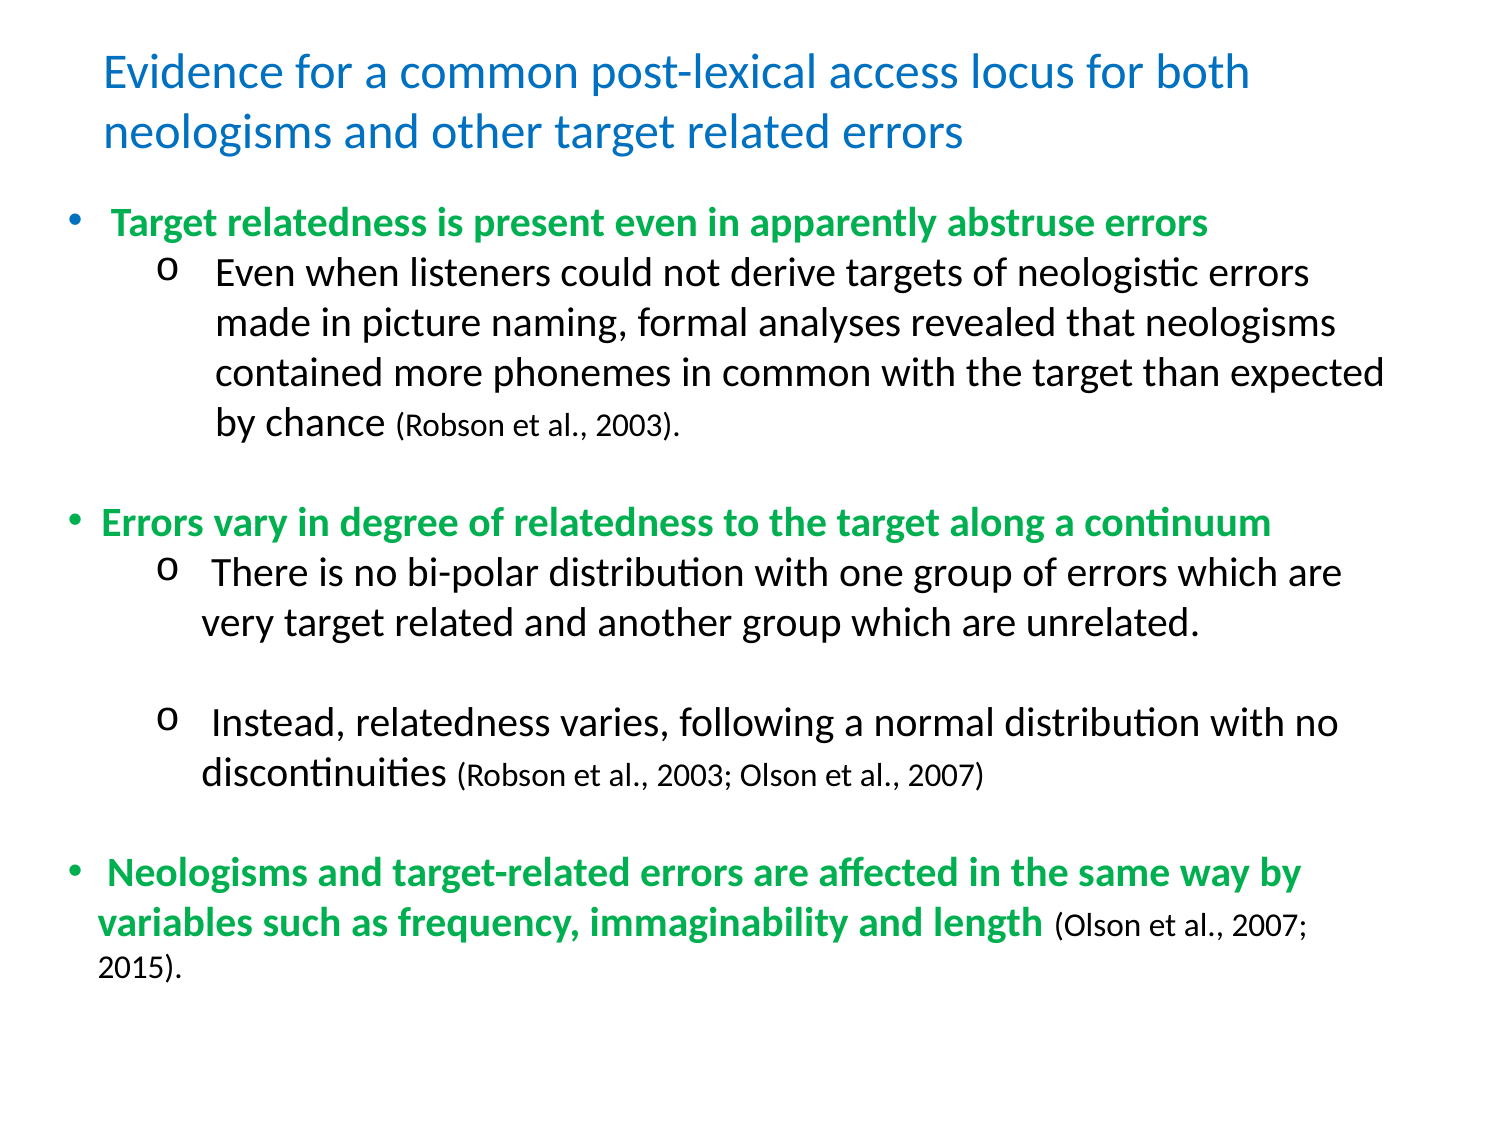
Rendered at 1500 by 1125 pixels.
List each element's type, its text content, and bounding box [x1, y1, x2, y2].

text_box Evidence for a common post-lexical access locus for both neologisms and other target related errors [88, 30, 1376, 166]
text_box Target relatedness is present even in apparently abstruse errors Even when listeners could not derive targets of neologistic errors made in picture naming, formal analyses revealed that neologisms contained more phonemes in common with the target than expected by chance (Robson et al., 2003). Errors vary in degree of relatedness to the target along a continuum There is no bi-polar distribution with one group of errors which are very target related and another group which are unrelated. Instead, relatedness varies, following a normal distribution with no discontinuities (Robson et al., 2003; Olson et al., 2007) Neologisms and target-related errors are affected in the same way by variables such as frequency, immaginability and length (Olson et al., 2007; 2015). [53, 137, 1412, 993]
